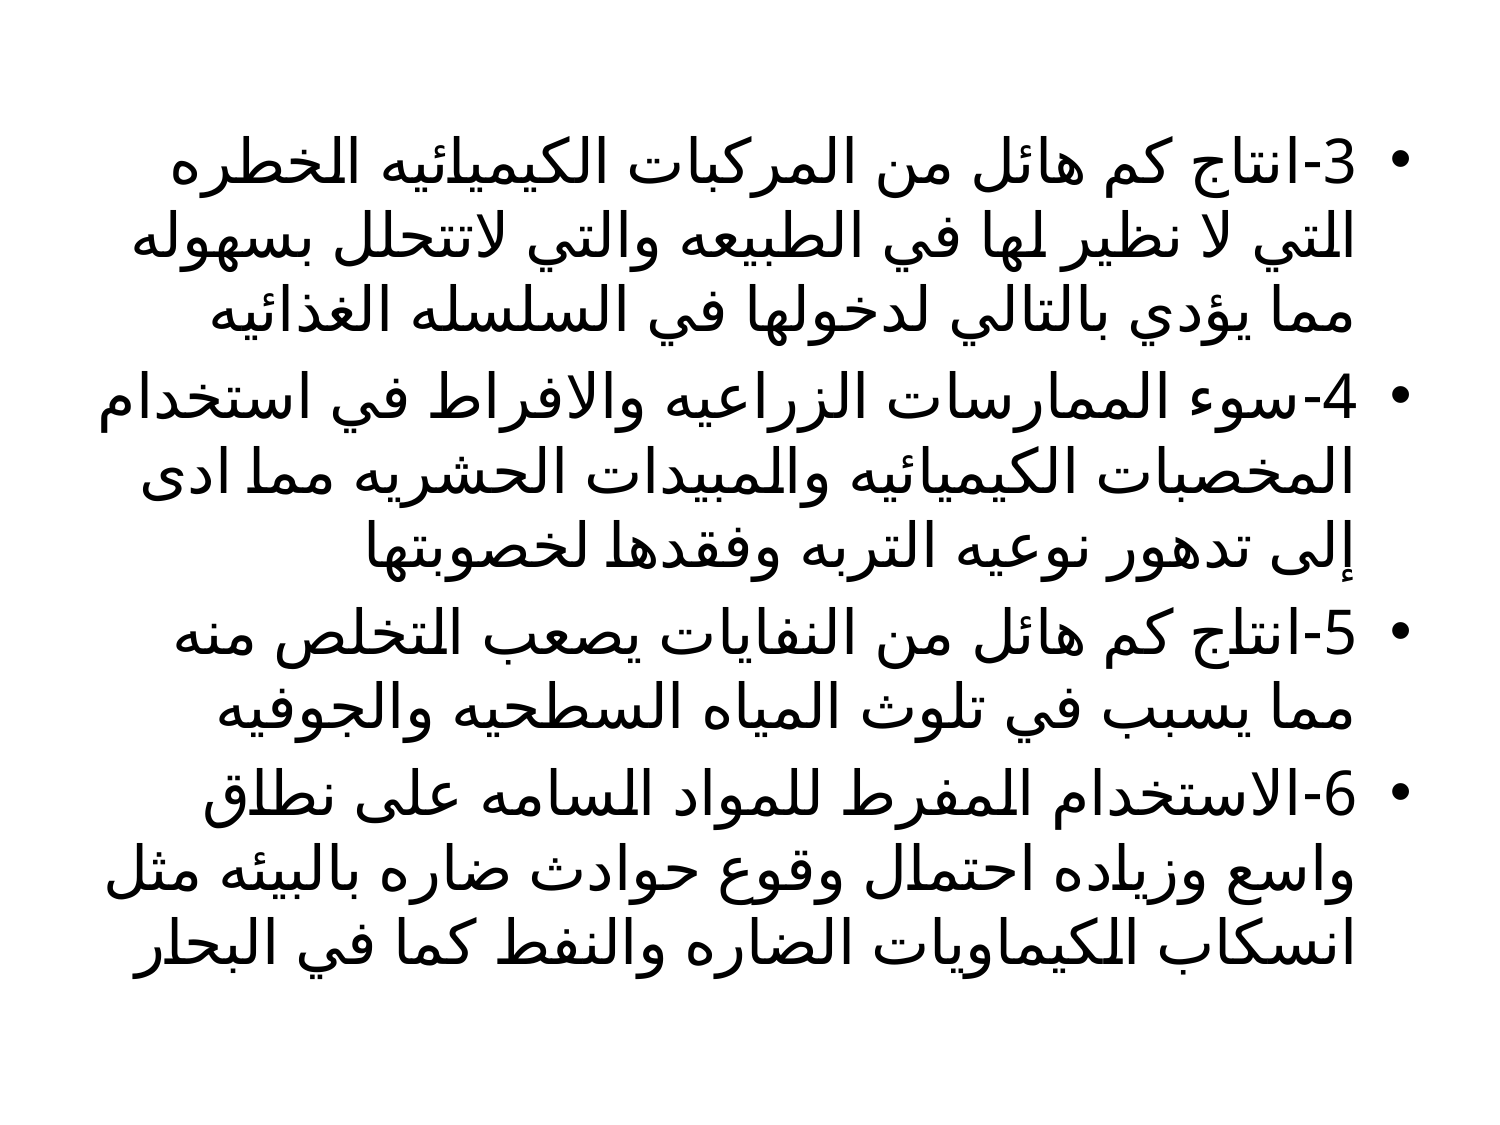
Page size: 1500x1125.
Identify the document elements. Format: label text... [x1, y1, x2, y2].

list 3-انتاج كم هائل من المركبات الكيميائيه الخطره التي لا نظير لها في الطبيعه والتي لاتتحلل بسهوله مما يؤدي بالتالي لدخولها في السلسله الغذائيه 4-سوء الممارسات الزراعيه والافراط في استخدام المخصبات الكيميائيه والمبيدات الحشريه مما ادى إلى تدهور نوعيه التربه وفقدها لخصوبتها 5-انتاج كم هائل من النفايات يصعب التخلص منه مما يسبب في تلوث المياه السطحيه والجوفيه 6-الاستخدام المفرط للمواد السامه على نطاق واسع وزياده احتمال وقوع حوادث ضاره بالبيئه مثل انسكاب الكيماويات الضاره والنفط كما في البحار [75, 113, 1425, 1005]
